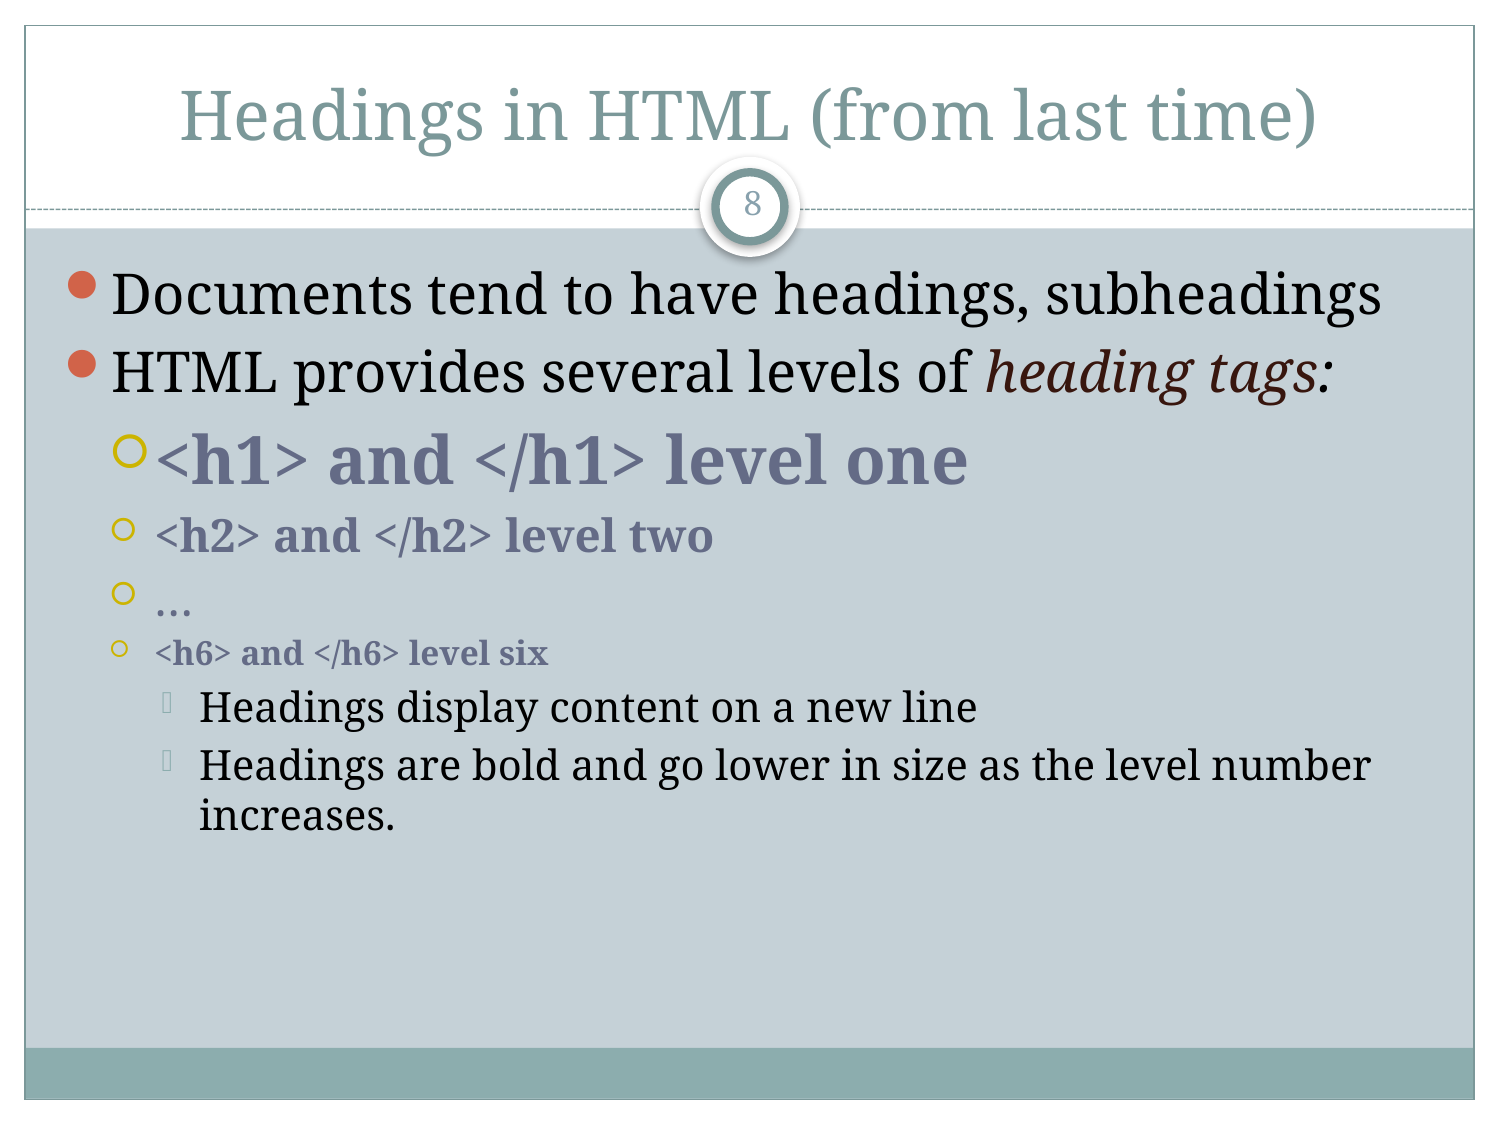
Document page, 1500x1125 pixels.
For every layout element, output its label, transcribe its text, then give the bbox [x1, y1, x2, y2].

list Documents tend to have headings, subheadings HTML provides several levels of heading tags: <h1> and </h1> level one <h2> and </h2> level two … <h6> and </h6> level six Headings display content on a new line Headings are bold and go lower in size as the level number increases. [49, 250, 1445, 1001]
title Headings in HTML (from last time) [49, 37, 1450, 162]
slide_number 8 [715, 168, 791, 241]
